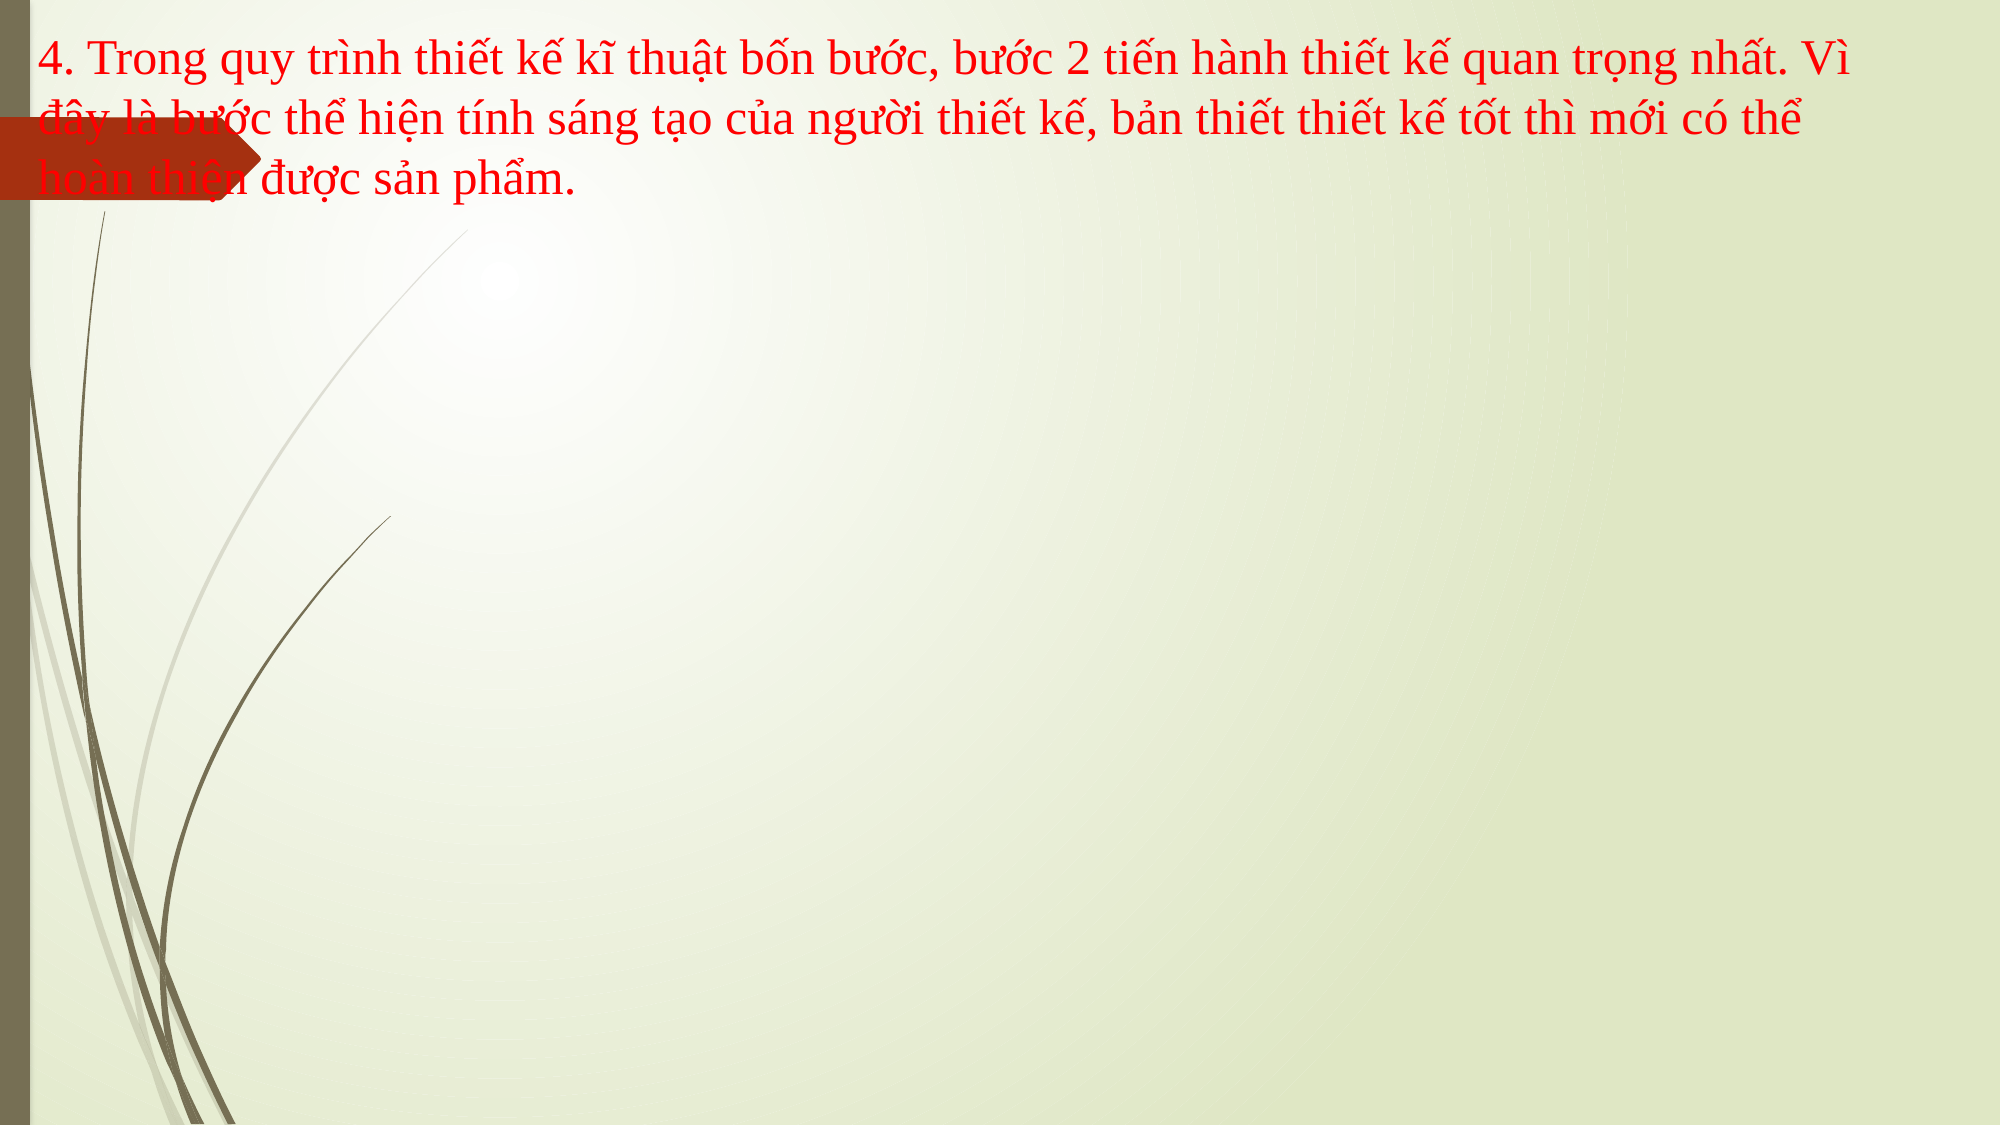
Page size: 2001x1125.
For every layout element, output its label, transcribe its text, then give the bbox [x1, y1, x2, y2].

text_box 4. Trong quy trình thiết kế kĩ thuật bốn bước, bước 2 tiến hành thiết kế quan trọng nhất. Vì đây là bước thể hiện tính sáng tạo của người thiết kế, bản thiết thiết kế tốt thì mới có thể hoàn thiện được sản phẩm. [23, 17, 1916, 212]
